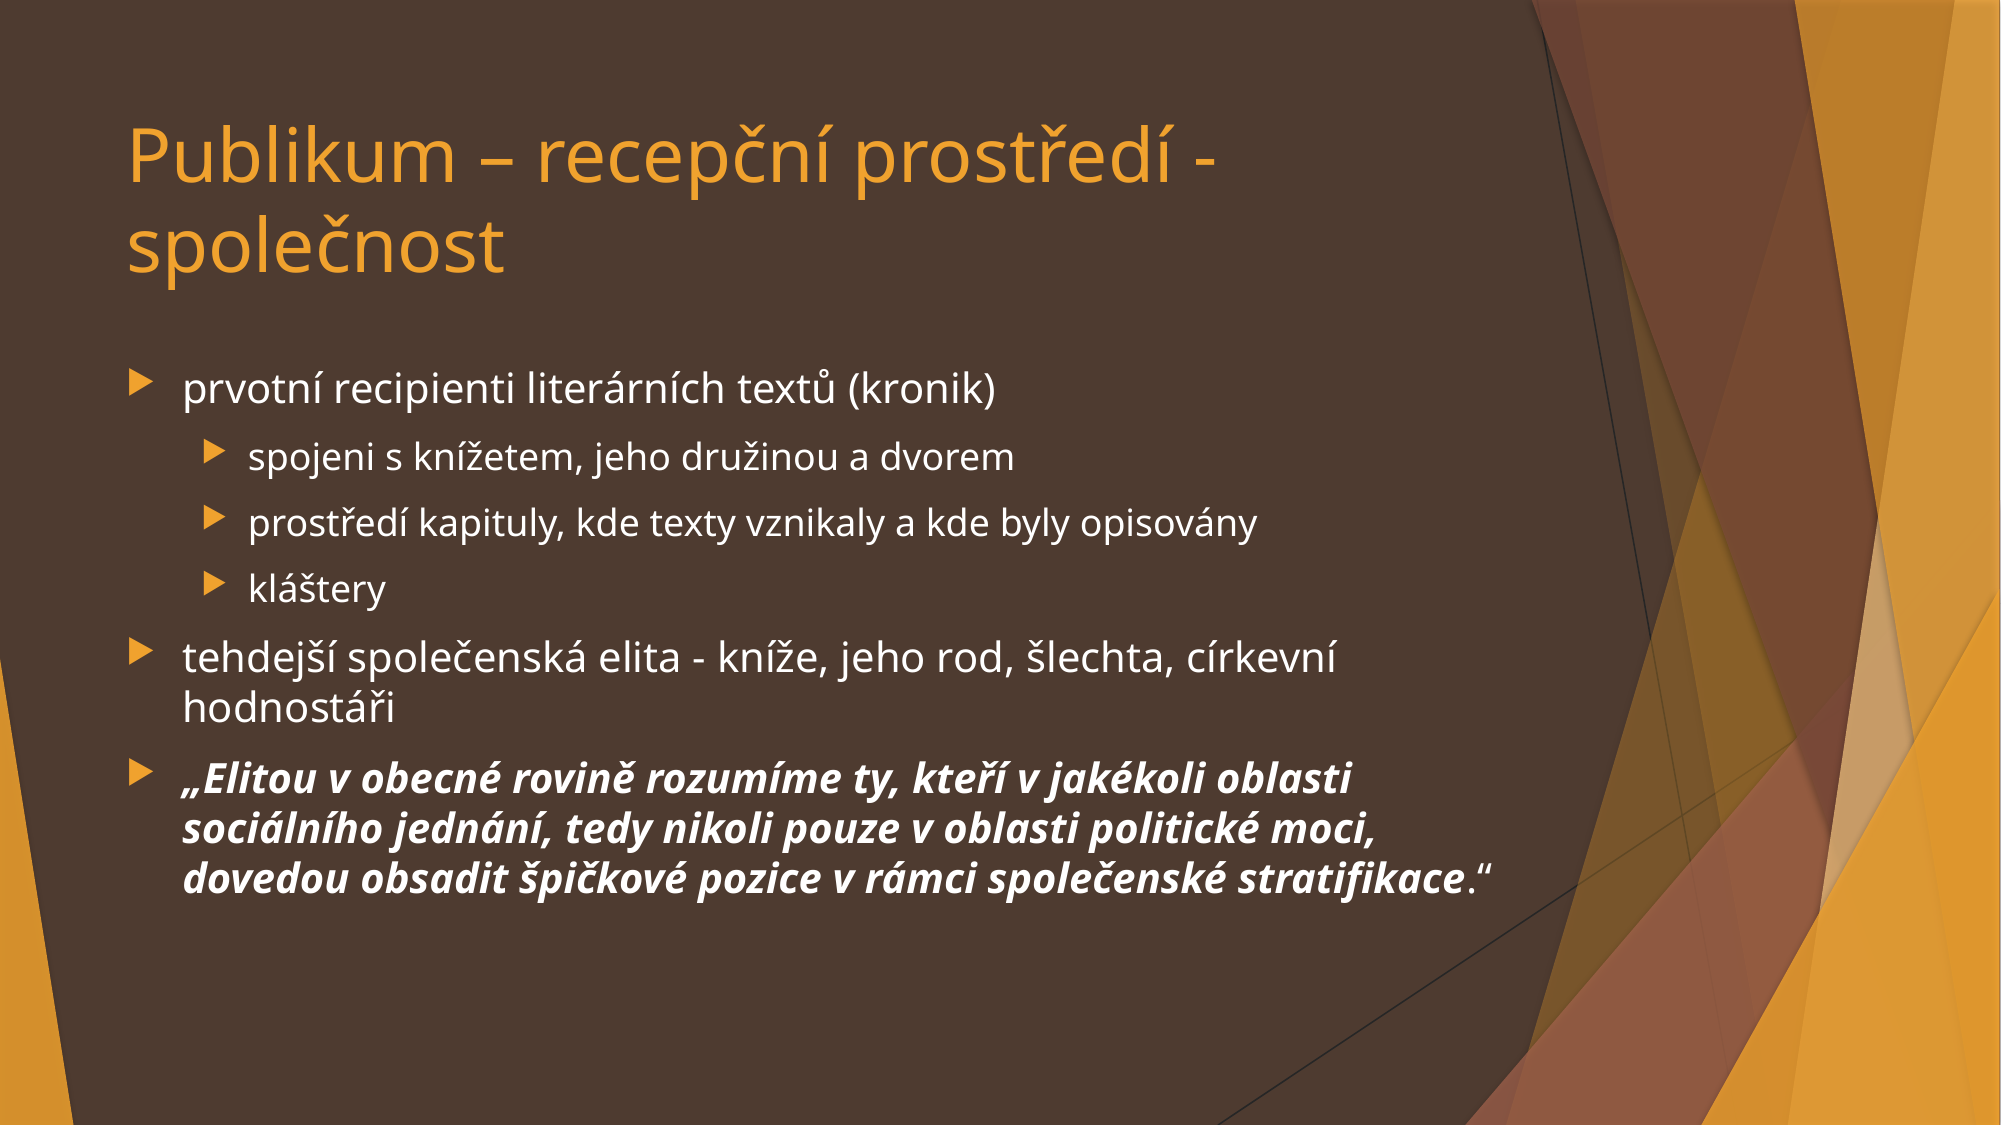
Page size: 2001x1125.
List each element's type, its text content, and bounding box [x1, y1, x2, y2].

title Publikum – recepční prostředí - společnost [111, 99, 1522, 317]
list prvotní recipienti literárních textů (kronik) spojeni s knížetem, jeho družinou a dvorem prostředí kapituly, kde texty vznikaly a kde byly opisovány kláštery tehdejší společenská elita - kníže, jeho rod, šlechta, církevní hodnostáři „Elitou v obecné rovině rozumíme ty, kteří v jakékoli oblasti sociálního jednání, tedy nikoli pouze v oblasti politické moci, dovedou obsadit špičkové pozice v rámci společenské stratifikace.“ [111, 354, 1522, 992]
